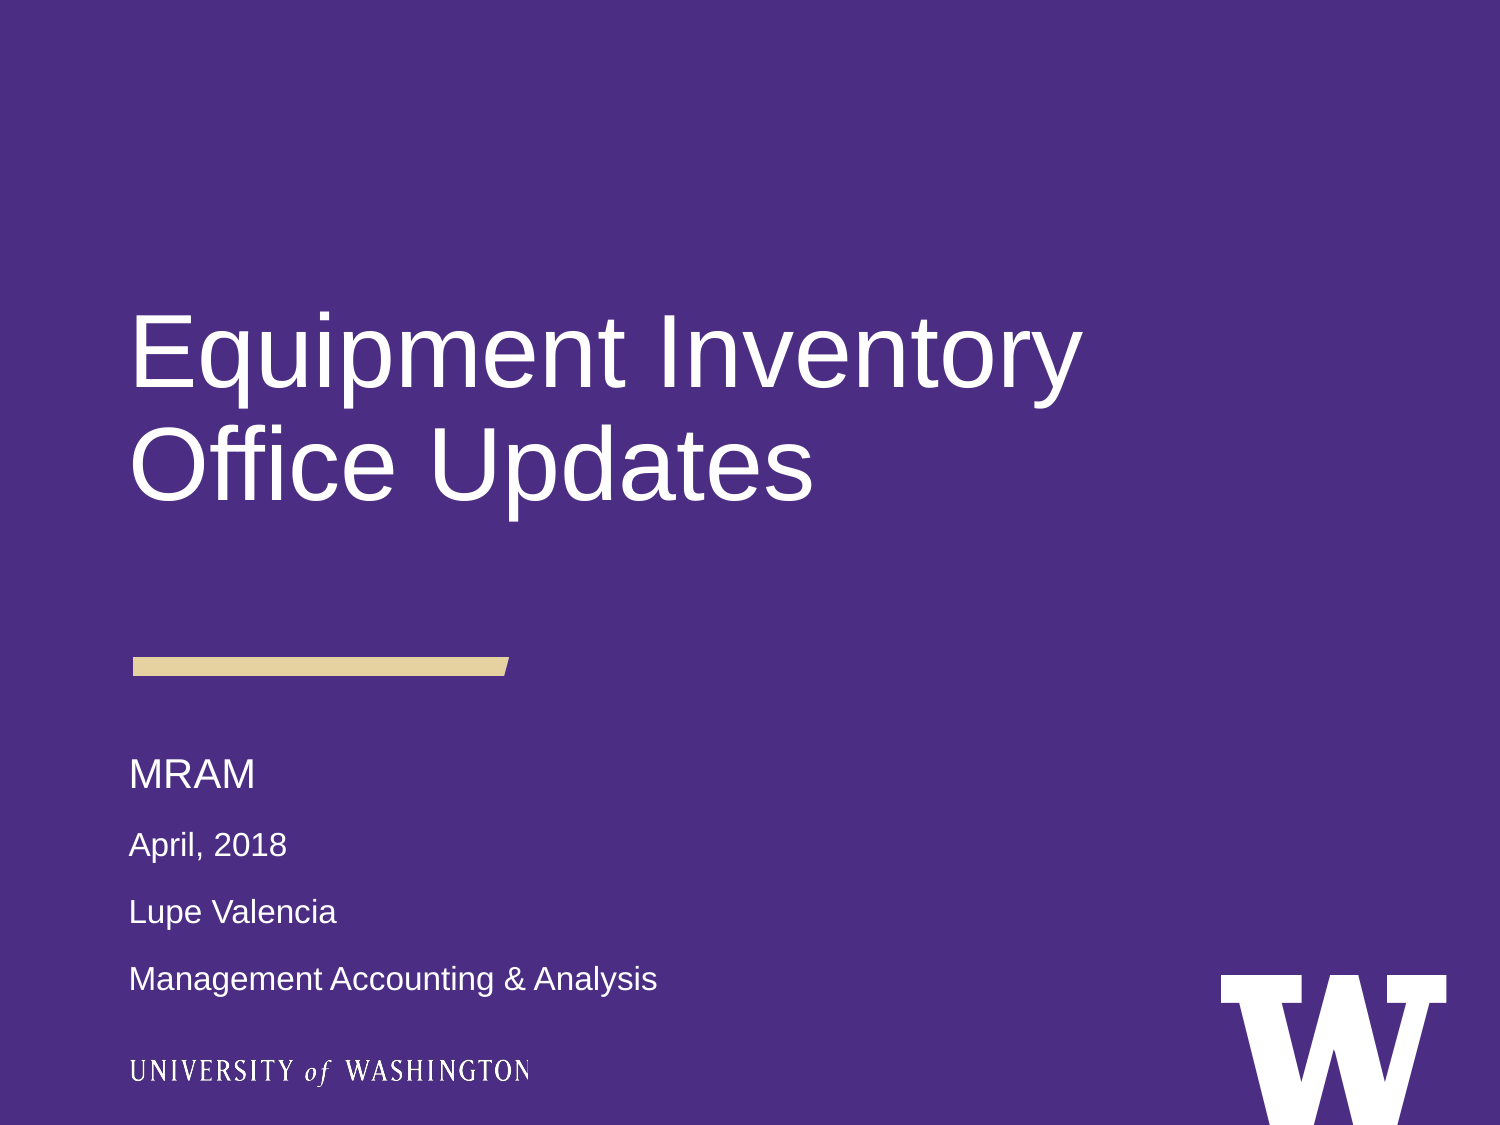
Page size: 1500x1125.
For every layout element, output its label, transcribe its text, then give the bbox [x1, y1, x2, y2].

picture [1221, 975, 1447, 1125]
text_box MRAM April, 2018 Lupe Valencia Management Accounting & Analysis [113, 706, 1206, 1004]
picture [111, 1042, 528, 1087]
picture [133, 657, 509, 676]
list Equipment Inventory Office Updates [113, 269, 1258, 531]
